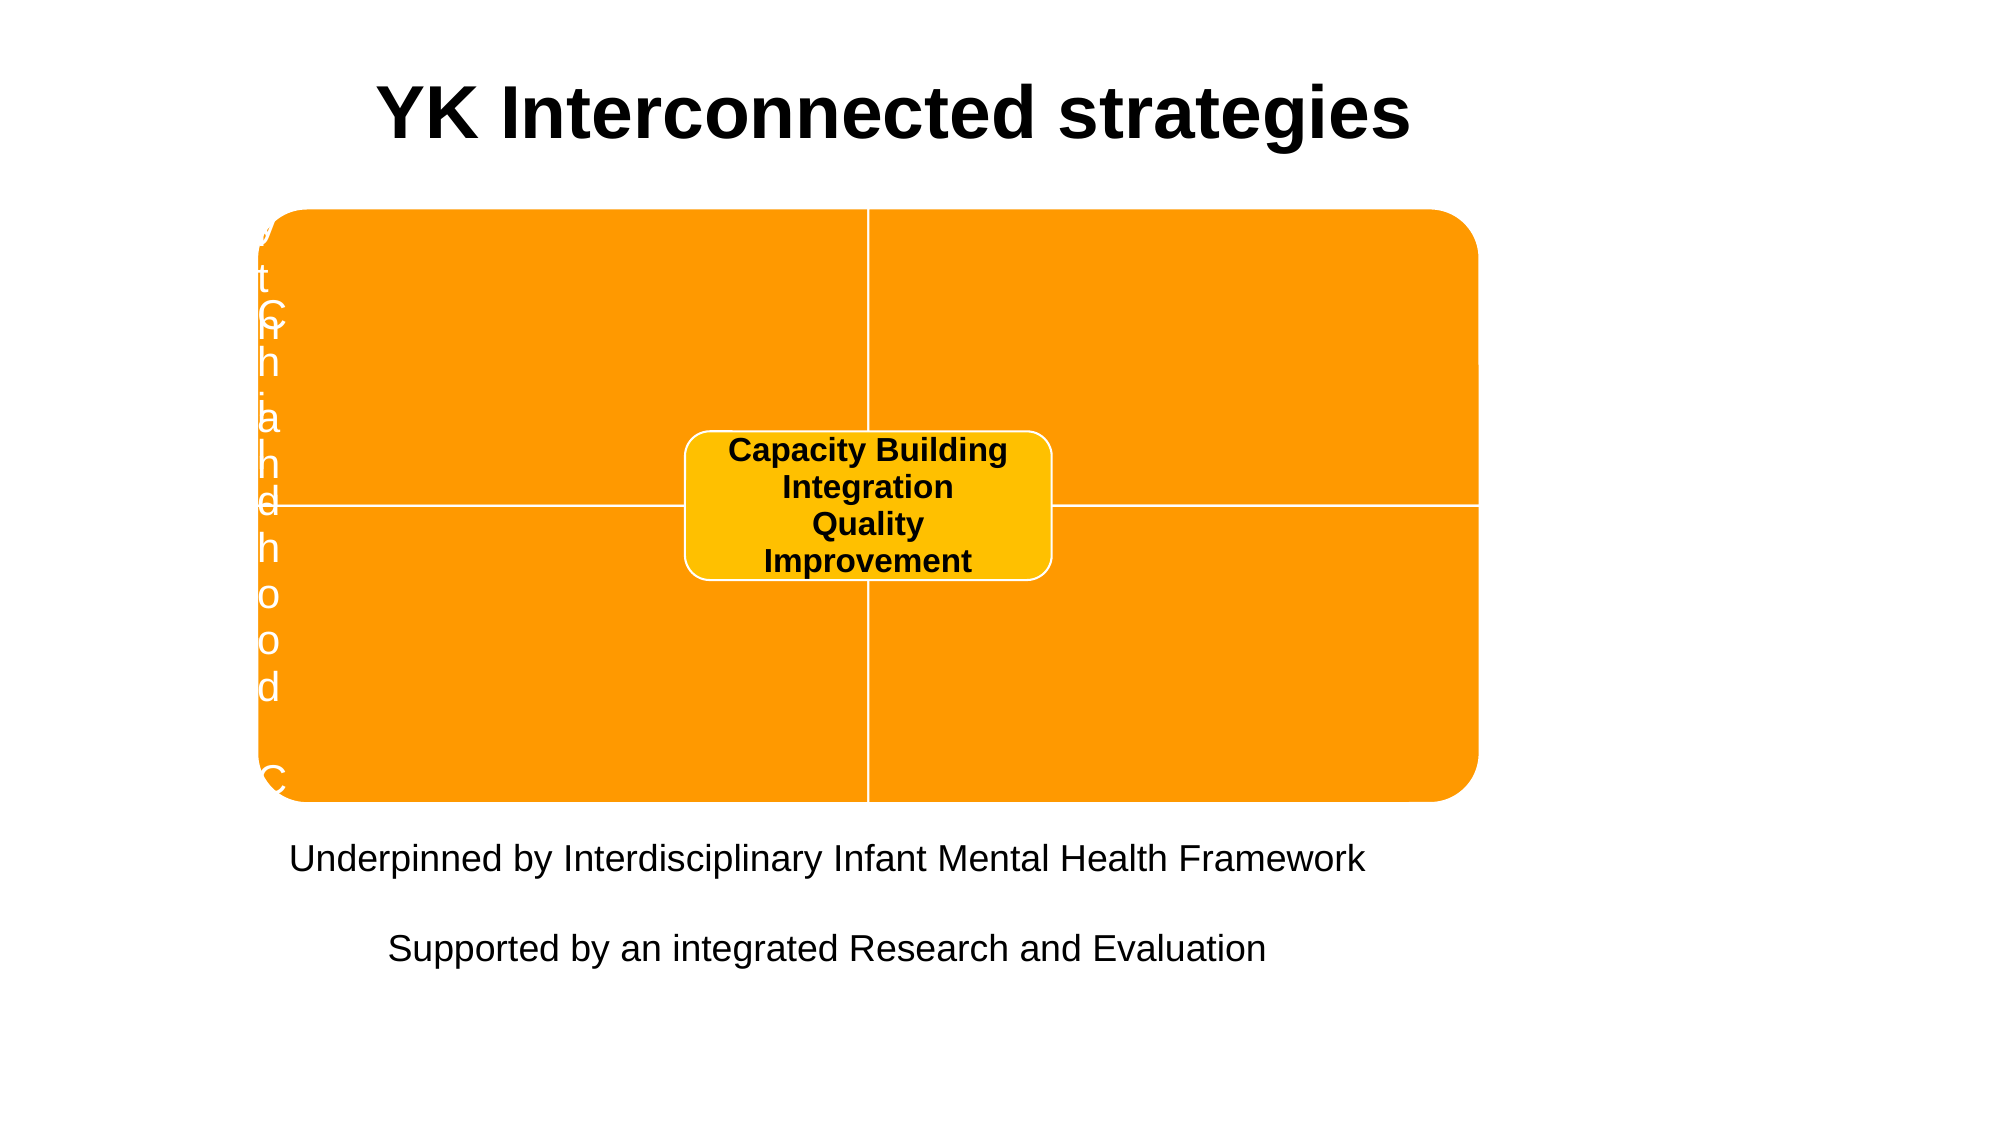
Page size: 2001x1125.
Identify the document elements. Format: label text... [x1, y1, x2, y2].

text_box Underpinned by Interdisciplinary Infant Mental Health Framework Supported by an integrated Research and Evaluation [149, 826, 1516, 977]
title YK Interconnected strategies [113, 45, 1675, 185]
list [257, 208, 1480, 804]
